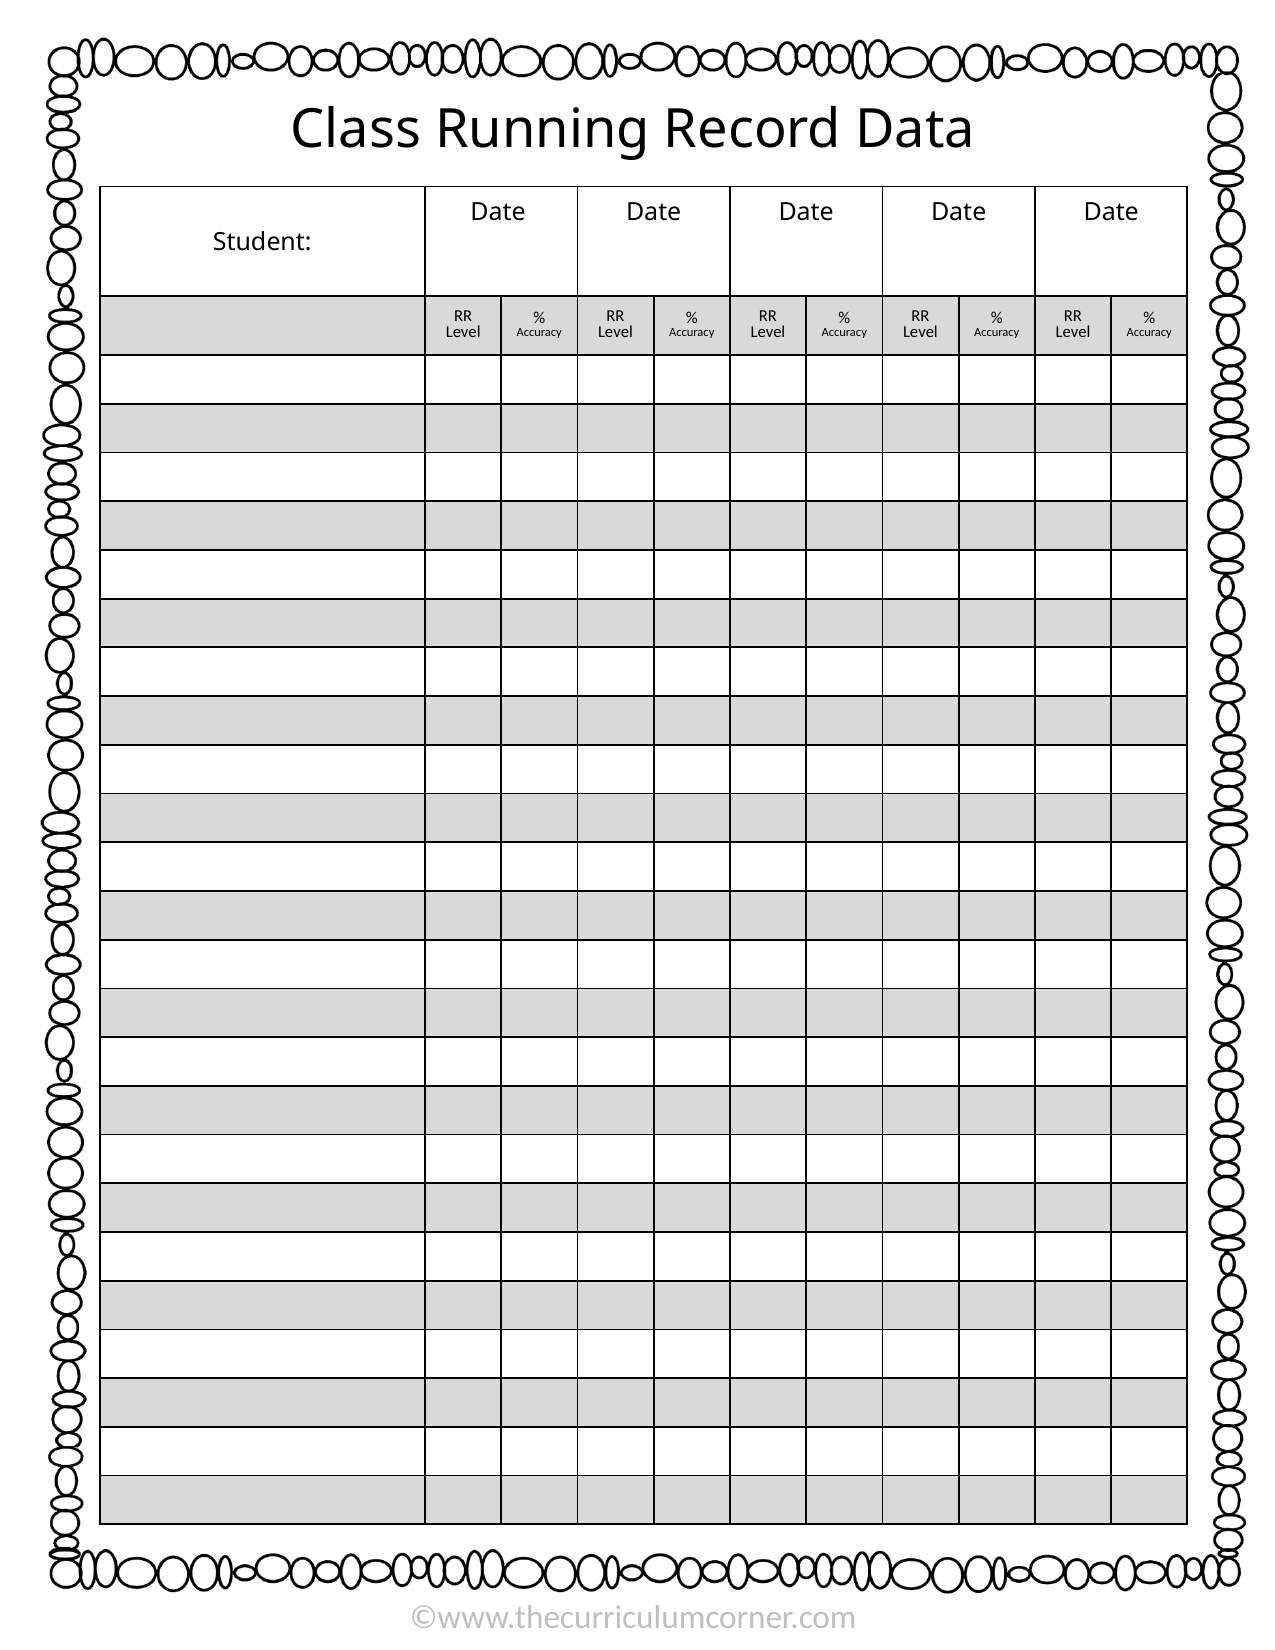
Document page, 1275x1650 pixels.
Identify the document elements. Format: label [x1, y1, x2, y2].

text_box [394, 1594, 872, 1643]
picture [40, 37, 1251, 1594]
